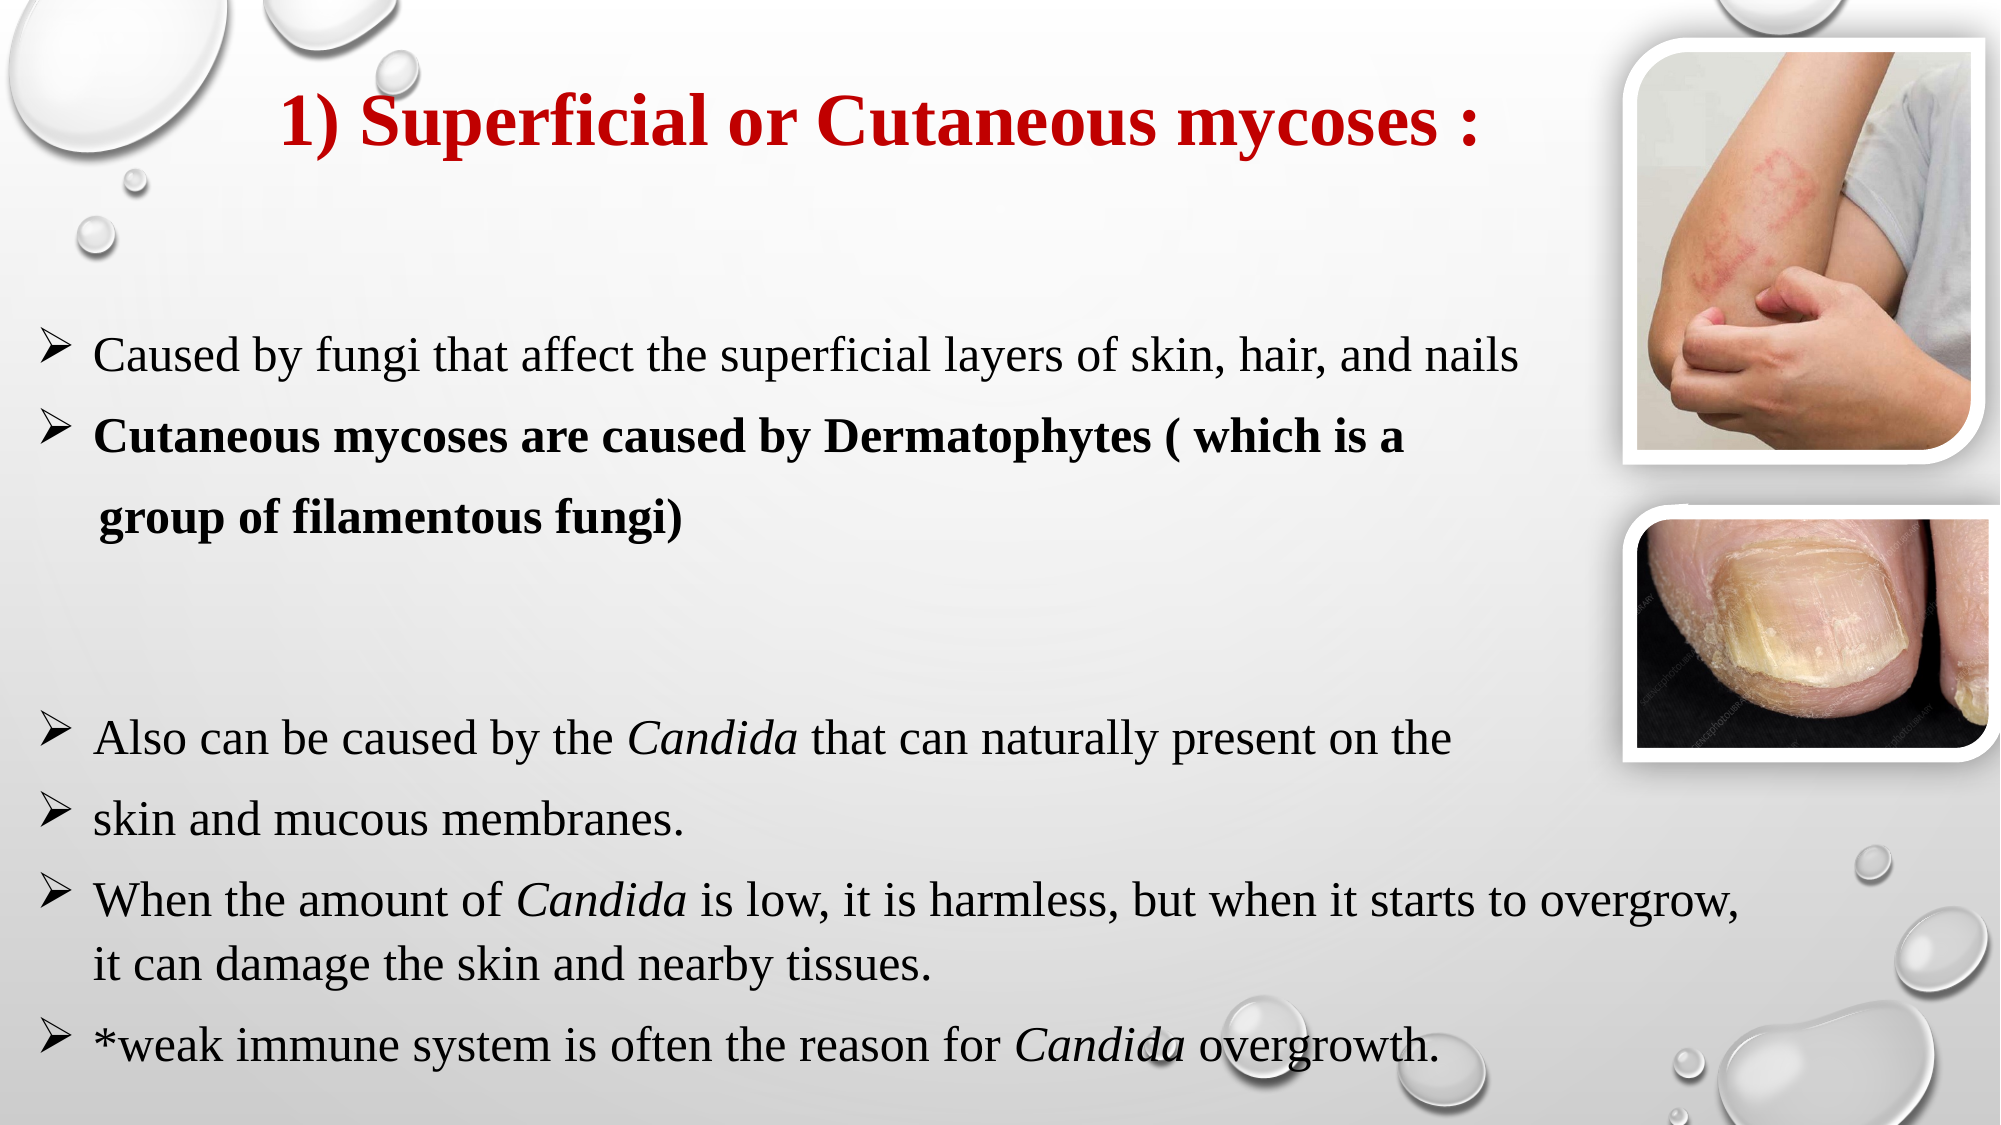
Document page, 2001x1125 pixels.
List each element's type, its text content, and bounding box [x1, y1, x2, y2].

picture [0, 0, 2000, 1125]
text_box 1) Superficial or Cutaneous mycoses : Caused by fungi that affect the superficial layers of skin, hair, and nails Cutaneous mycoses are caused by Dermatophytes ( which is a group of filamentous fungi) Also can be caused by the Candida that can naturally present on the skin and mucous membranes. When the amount of Candida is low, it is harmless, but when it starts to overgrow, it can damage the skin and nearby tissues. *weak immune system is often the reason for Candida overgrowth. [21, 56, 1777, 1079]
